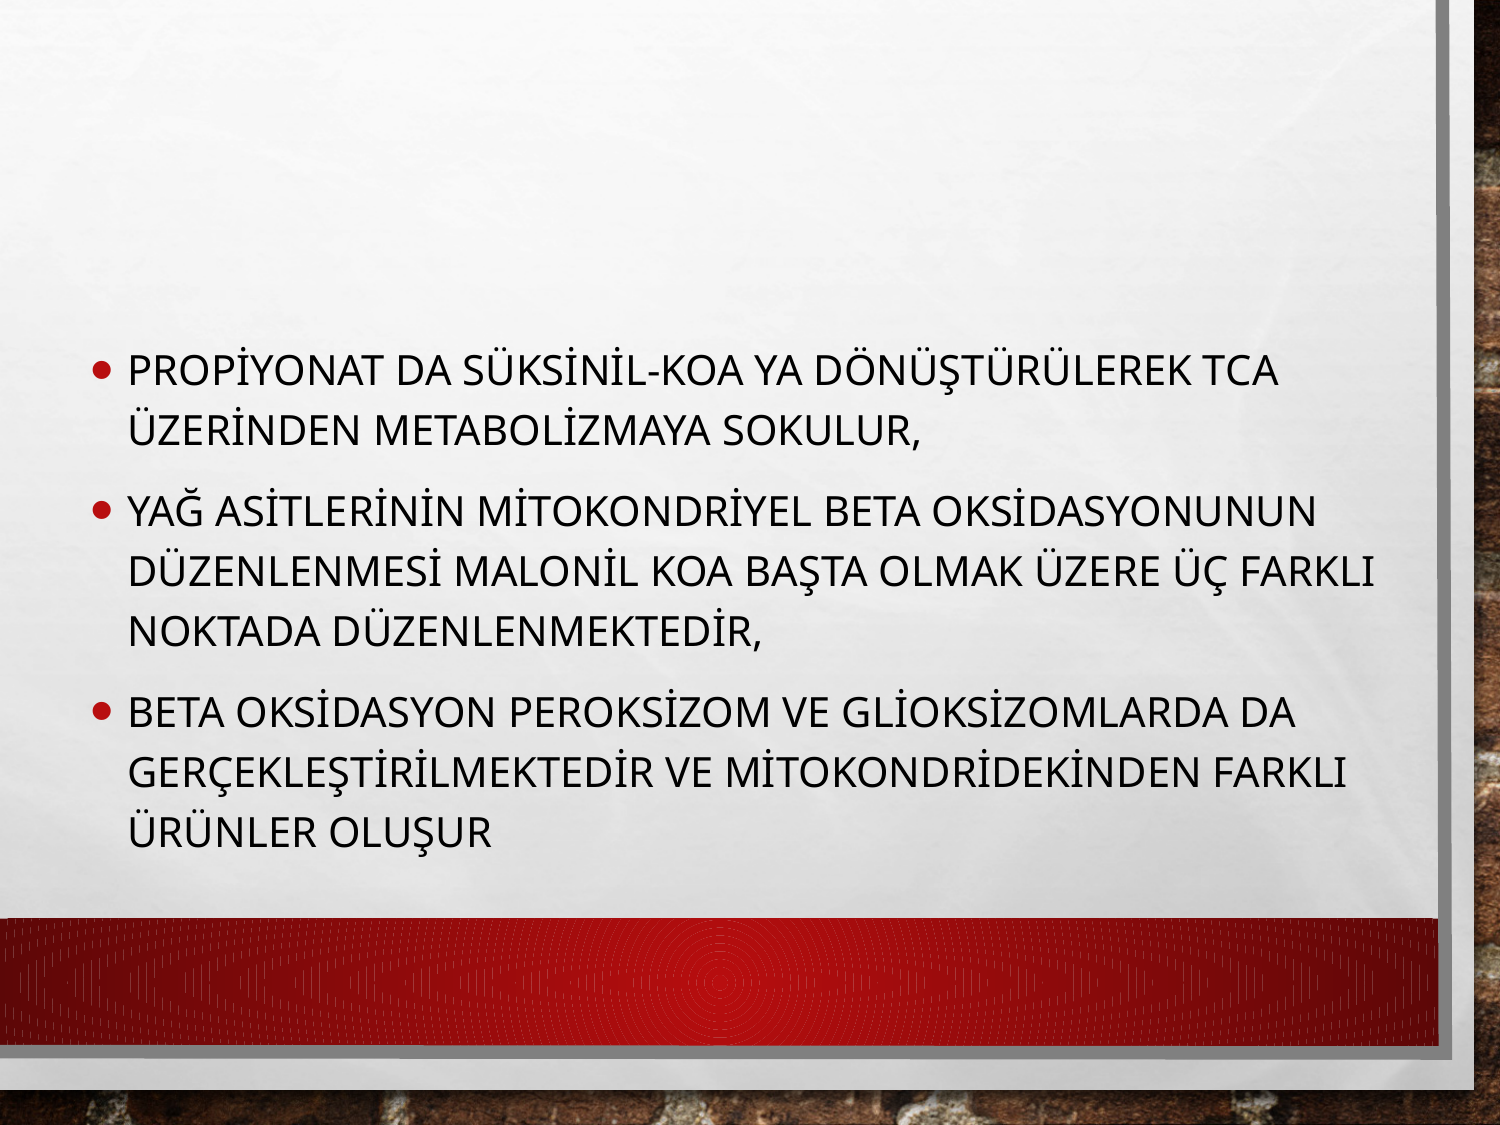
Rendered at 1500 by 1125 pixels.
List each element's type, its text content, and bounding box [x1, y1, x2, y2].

picture [0, 0, 1500, 1125]
list Propiyonat da süksinil-KoA ya dönüştürülerek TCA üzerinden metabolizmaya sokulur, Yağ asitlerinin mitokondriyel beta oksidasyonunun düzenlenmesi malonil KoA başta olmak üzere üç farklı noktada düzenlenmektedir, Beta oksidasyon peroksizom ve glioksizomlarda da gerçekleştirilmektedir ve mitokondridekinden farklı ürünler oluşur [75, 184, 1425, 1005]
